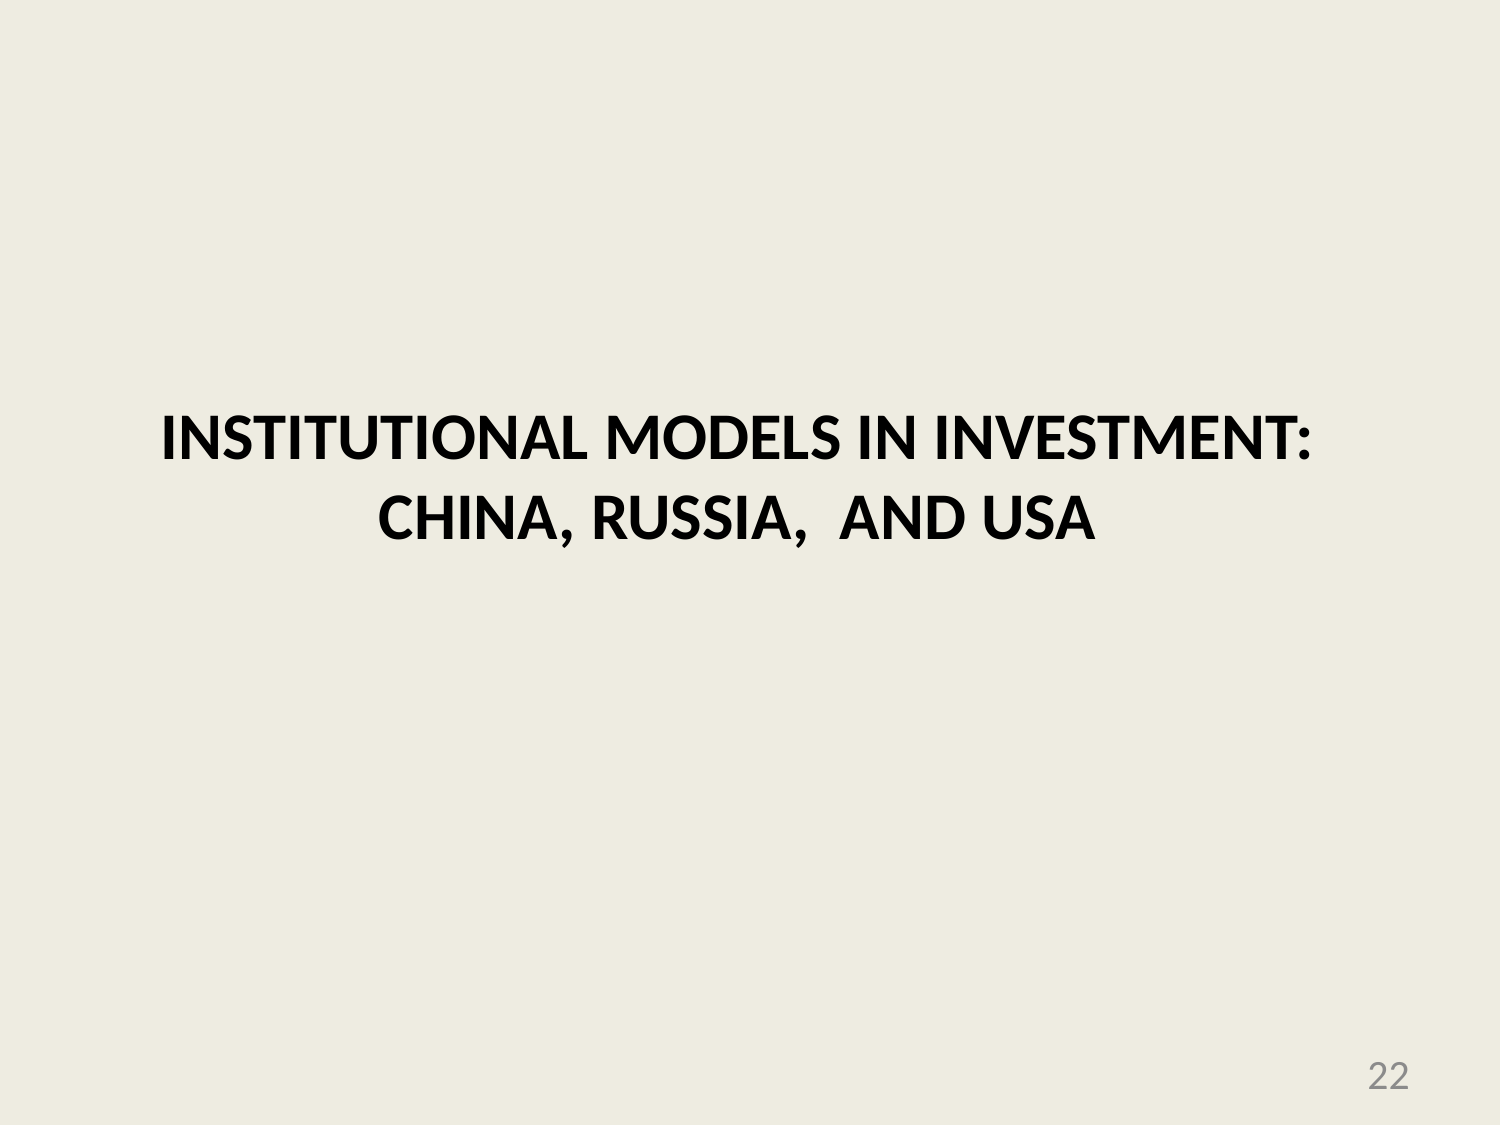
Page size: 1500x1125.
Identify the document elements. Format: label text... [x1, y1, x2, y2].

title Institutional models in investment: china, russia, and usA [100, 385, 1376, 658]
slide_number 22 [1074, 1042, 1425, 1103]
